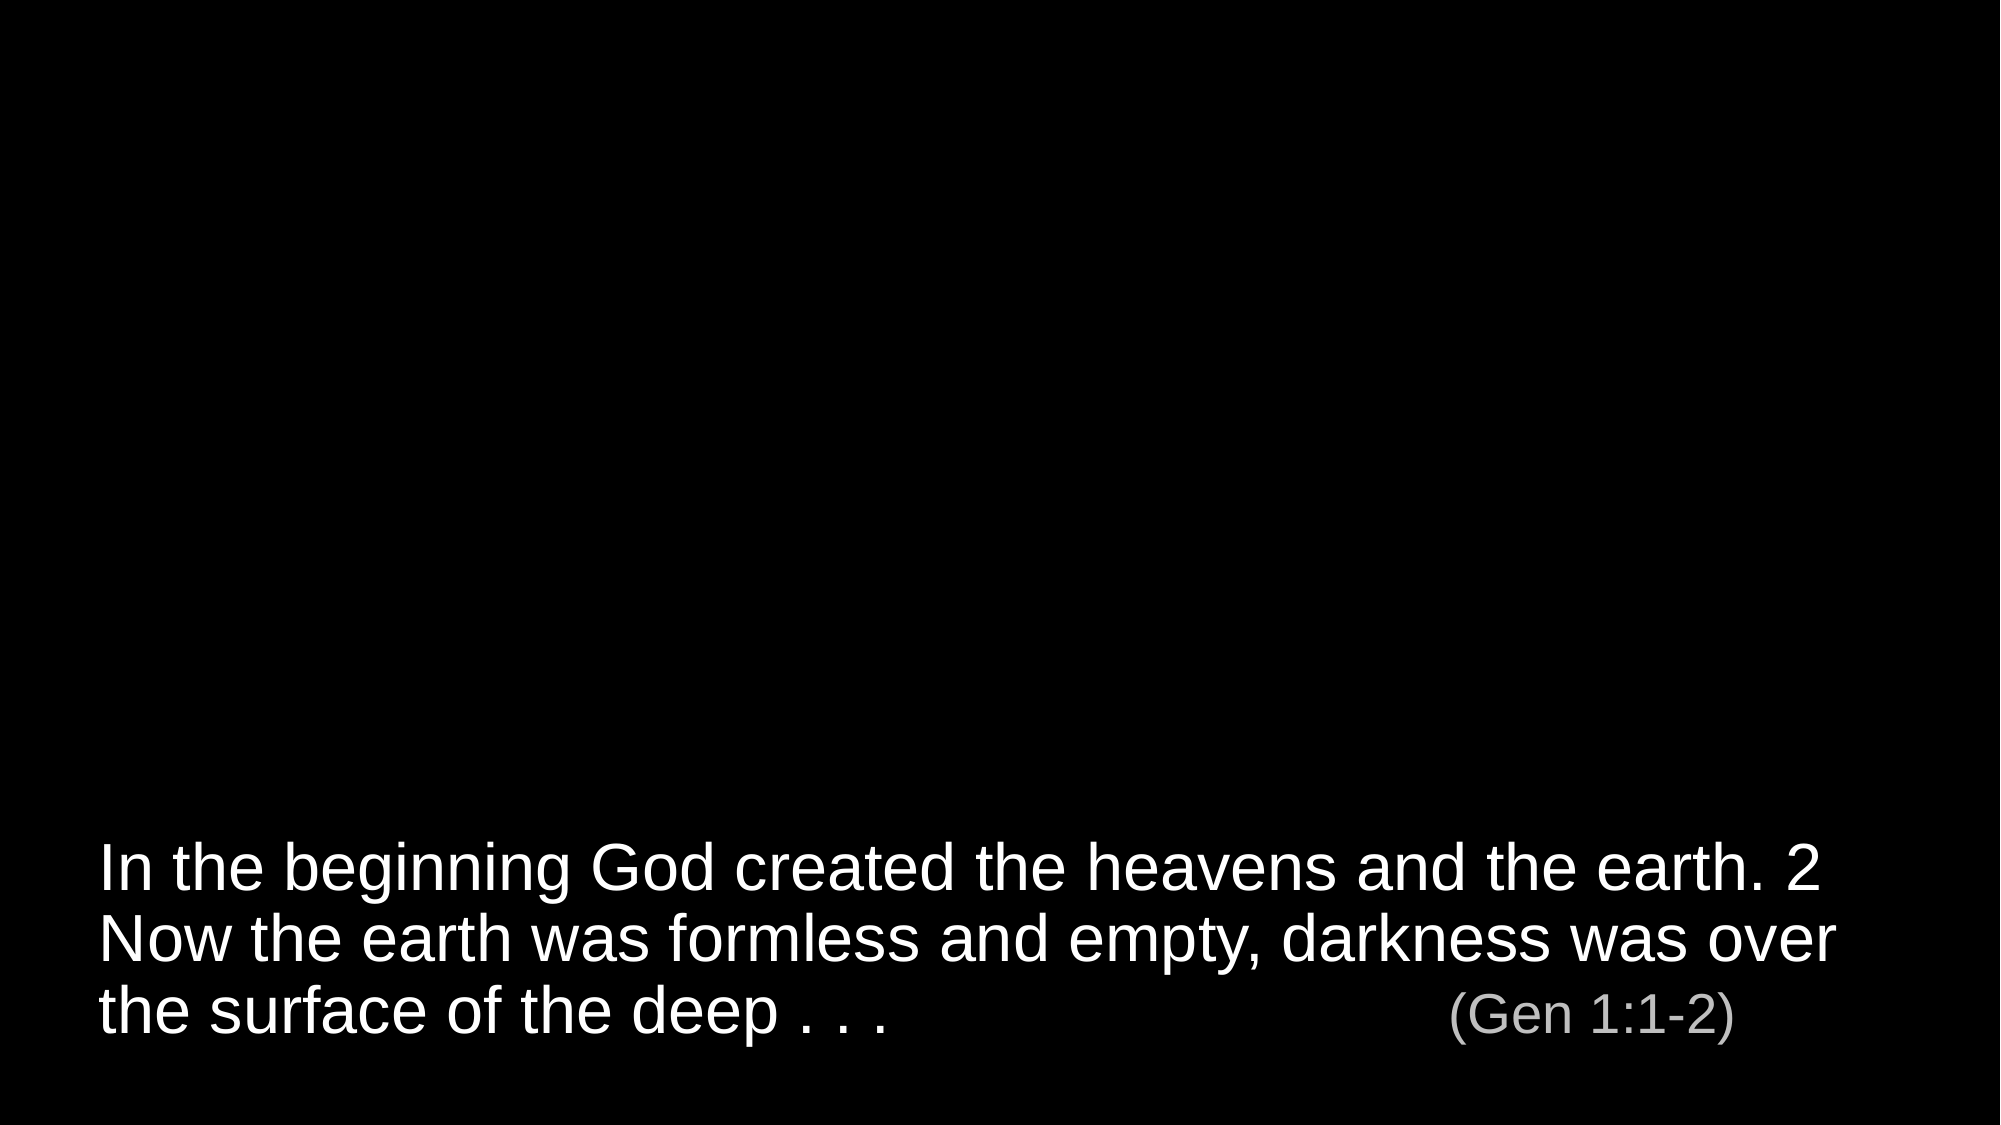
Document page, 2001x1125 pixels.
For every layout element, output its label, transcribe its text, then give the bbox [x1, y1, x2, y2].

title In the beginning God created the heavens and the earth. 2 Now the earth was formless and empty, darkness was over the surface of the deep . . . (Gen 1:1-2) [83, 811, 1925, 1125]
